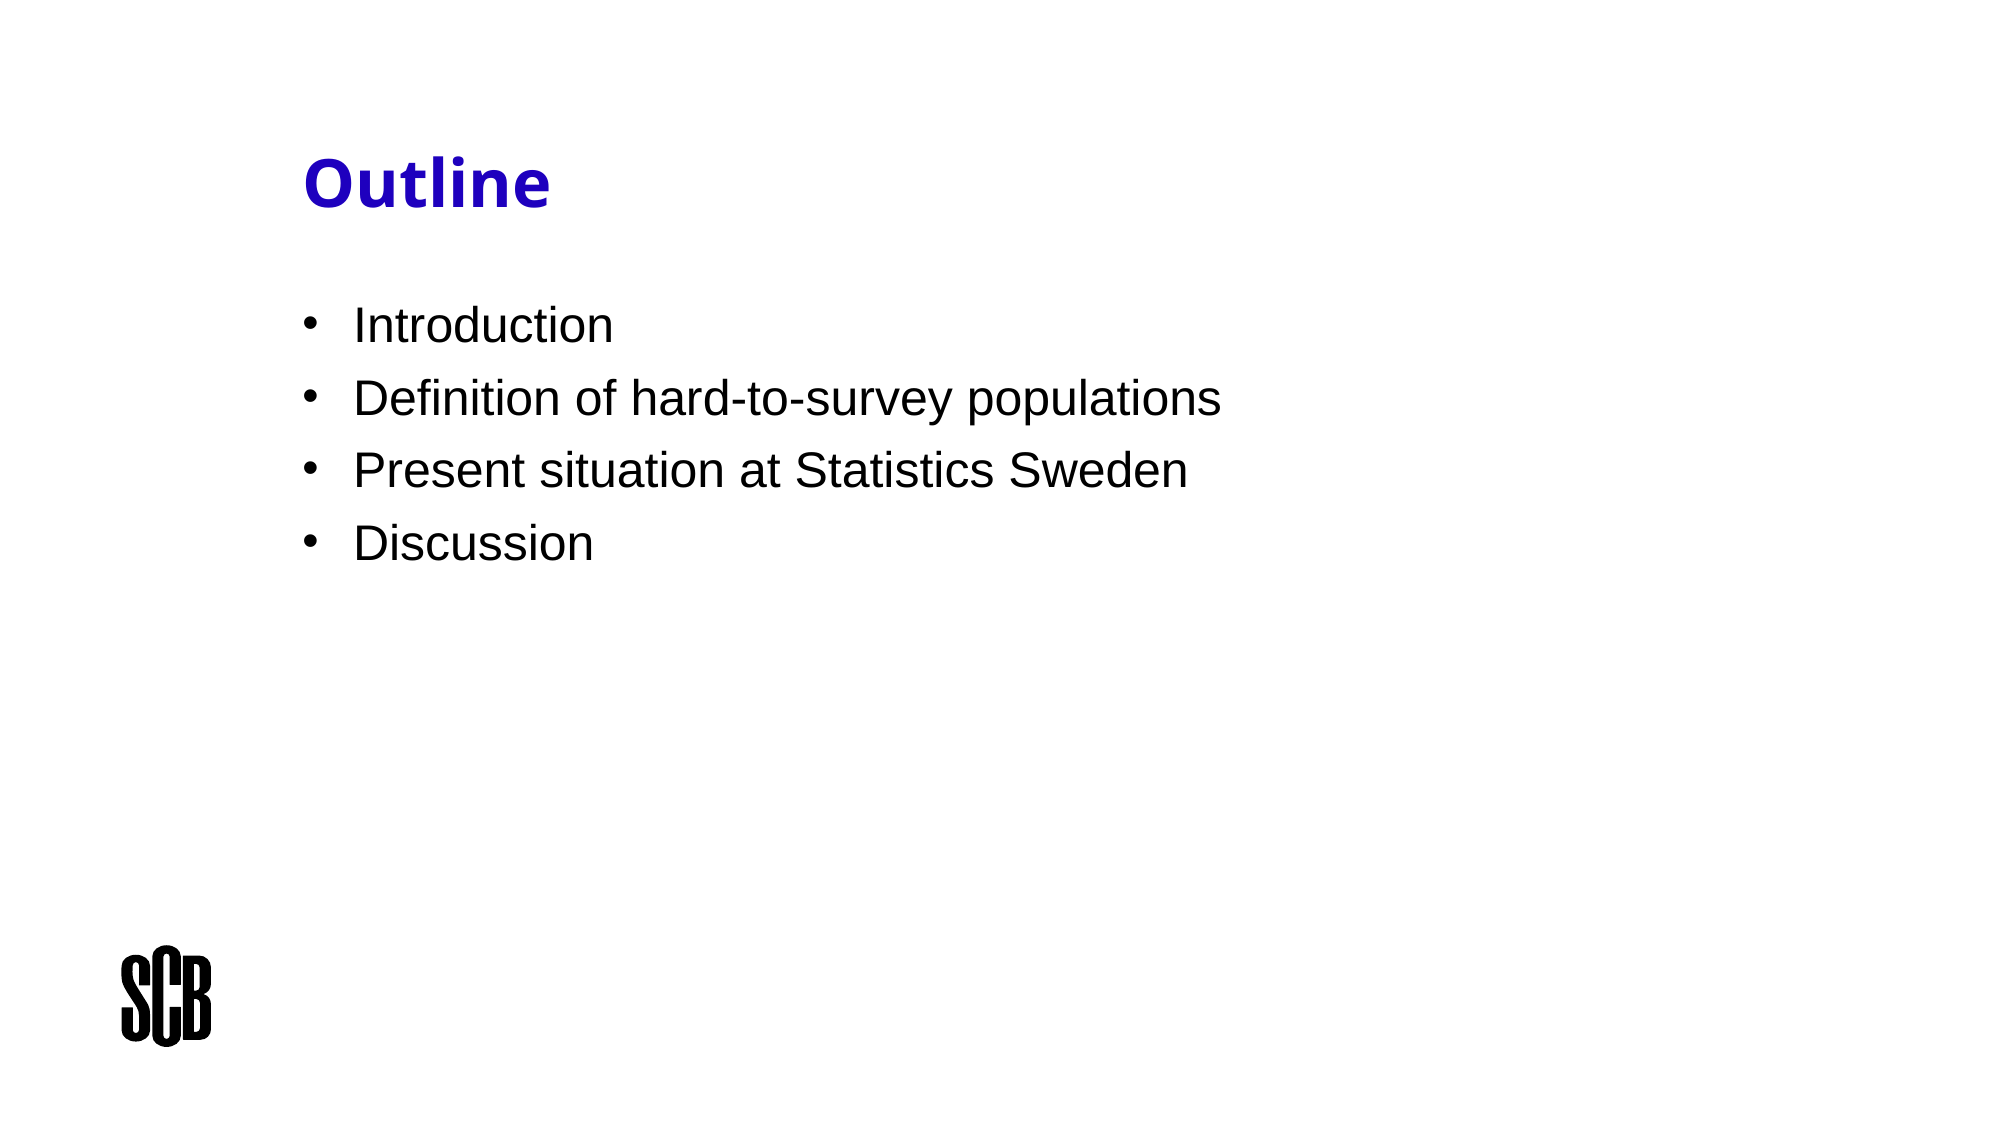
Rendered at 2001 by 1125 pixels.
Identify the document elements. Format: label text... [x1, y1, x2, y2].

list Introduction Definition of hard-to-survey populations Present situation at Statistics Sweden Discussion [302, 292, 1702, 908]
title Outline [302, 132, 1700, 292]
